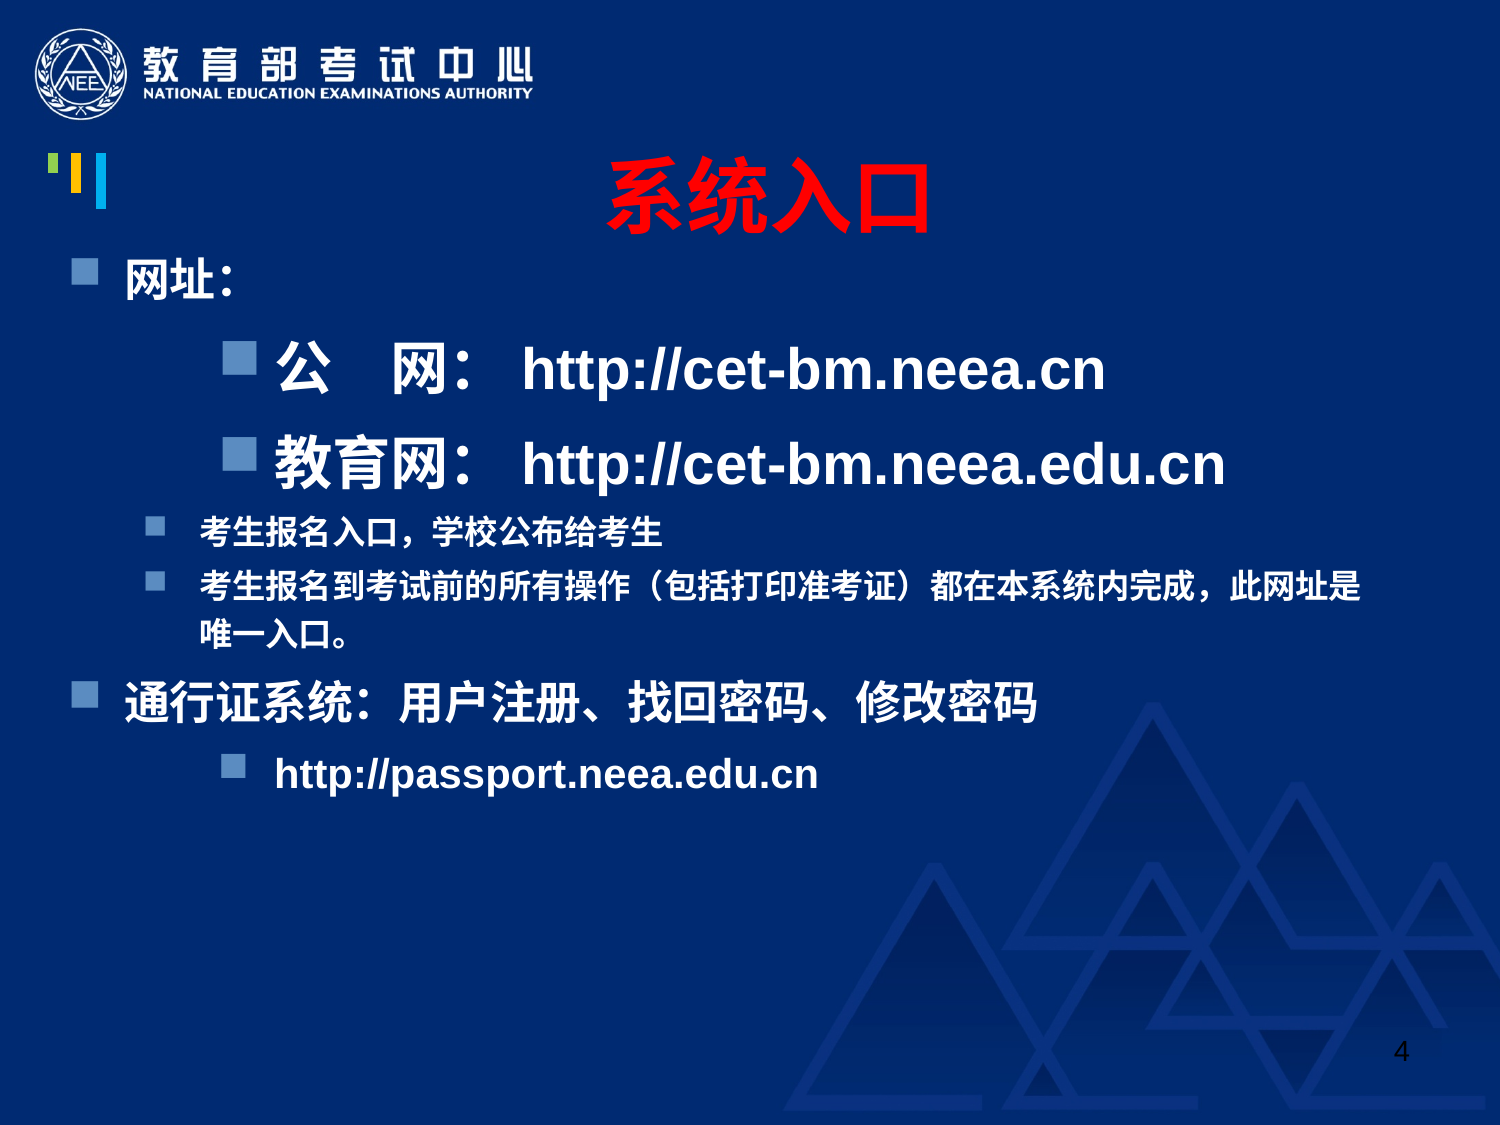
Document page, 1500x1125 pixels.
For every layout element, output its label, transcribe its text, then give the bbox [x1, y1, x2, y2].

picture [0, 0, 1500, 1125]
text_box 系统入口 [122, 136, 1417, 252]
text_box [52, 152, 102, 210]
slide_number 4 [1074, 1024, 1425, 1103]
text_box 网址： 公 网：http://cet-bm.neea.cn 教育网：http://cet-bm.neea.edu.cn 考生报名入口，学校公布给考生 考生报名到考试前的所有操作（包括打印准考证）都在本系统内完成，此网址是唯一入口。 通行证系统：用户注册、找回密码、修改密码 http://passport.neea.edu.cn [53, 231, 1391, 805]
